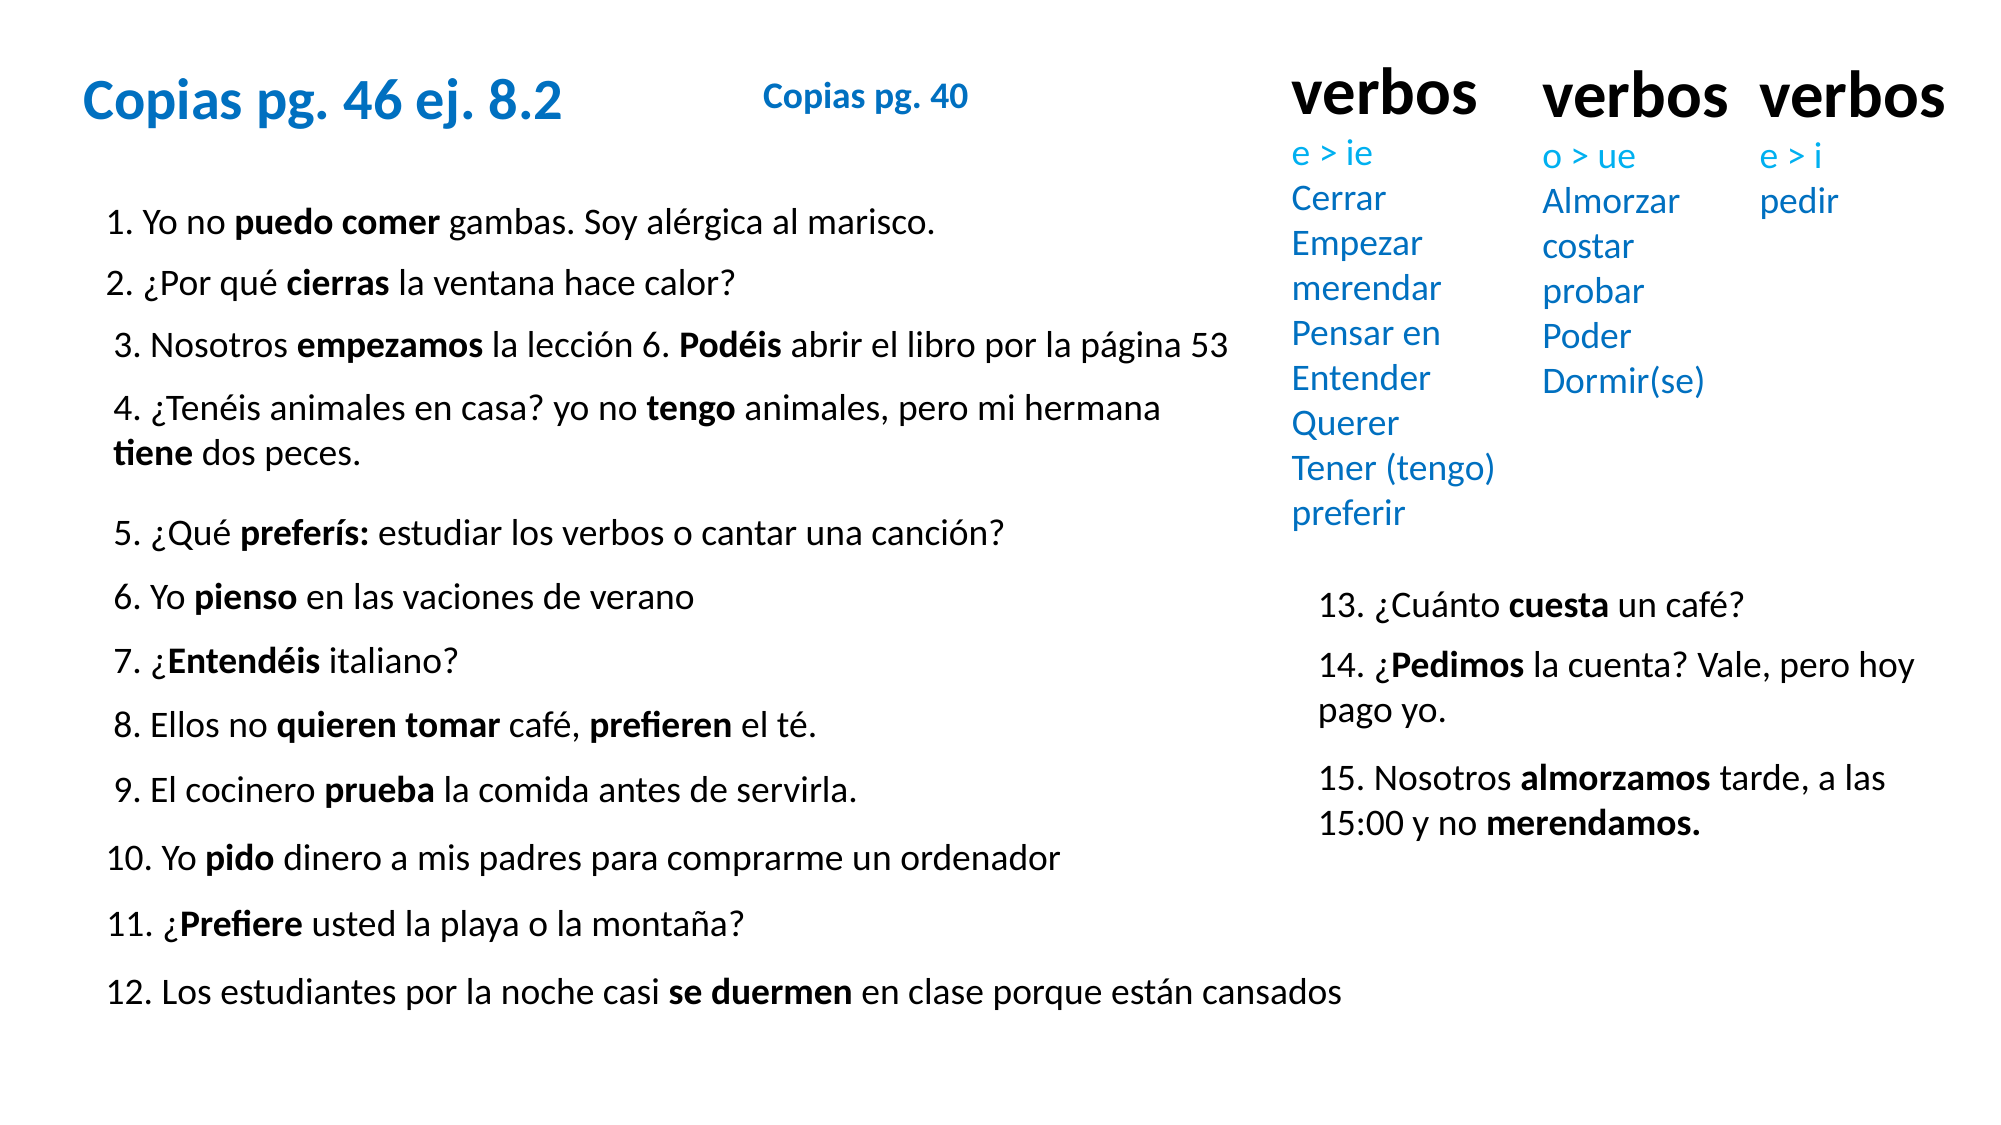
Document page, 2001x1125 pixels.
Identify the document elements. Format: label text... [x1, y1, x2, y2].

text_box 13. ¿Cuánto cuesta un café? [1303, 572, 1952, 632]
text_box verbos e > i pedir [1744, 43, 1974, 229]
text_box 10. Yo pido dinero a mis padres para comprarme un ordenador [90, 825, 1221, 886]
text_box 6. Yo pienso en las vaciones de verano [98, 564, 768, 624]
text_box verbos o > ue Almorzar costar probar Poder Dormir(se) [1527, 43, 1756, 409]
text_box 12. Los estudiantes por la noche casi se duermen en clase porque están cansados [90, 959, 1505, 1020]
text_box 8. Ellos no quieren tomar café, prefieren el té. [98, 692, 931, 753]
text_box Copias pg. 46 ej. 8.2 [68, 53, 609, 139]
text_box verbos e > ie Cerrar Empezar merendar Pensar en Entender Querer Tener (tengo) preferir [1276, 40, 1583, 541]
text_box 3. Nosotros empezamos la lección 6. Podéis abrir el libro por la página 53 [98, 313, 1276, 373]
text_box 1. Yo no puedo comer gambas. Soy alérgica al marisco. [90, 190, 1187, 250]
text_box 5. ¿Qué preferís: estudiar los verbos o cantar una canción? [98, 500, 1060, 560]
text_box 7. ¿Entendéis italiano? [98, 628, 477, 689]
text_box 4. ¿Tenéis animales en casa? yo no tengo animales, pero mi hermana tiene dos peces. [98, 375, 1221, 480]
text_box 14. ¿Pedimos la cuenta? Vale, pero hoy pago yo. [1303, 632, 1952, 738]
text_box 11. ¿Prefiere usted la playa o la montaña? [91, 891, 1074, 952]
text_box 2. ¿Por qué cierras la ventana hace calor? [90, 250, 1000, 311]
text_box Copias pg. 40 [748, 63, 1012, 124]
text_box 15. Nosotros almorzamos tarde, a las 15:00 y no merendamos. [1303, 745, 1952, 851]
text_box 9. El cocinero prueba la comida antes de servirla. [98, 757, 1136, 818]
